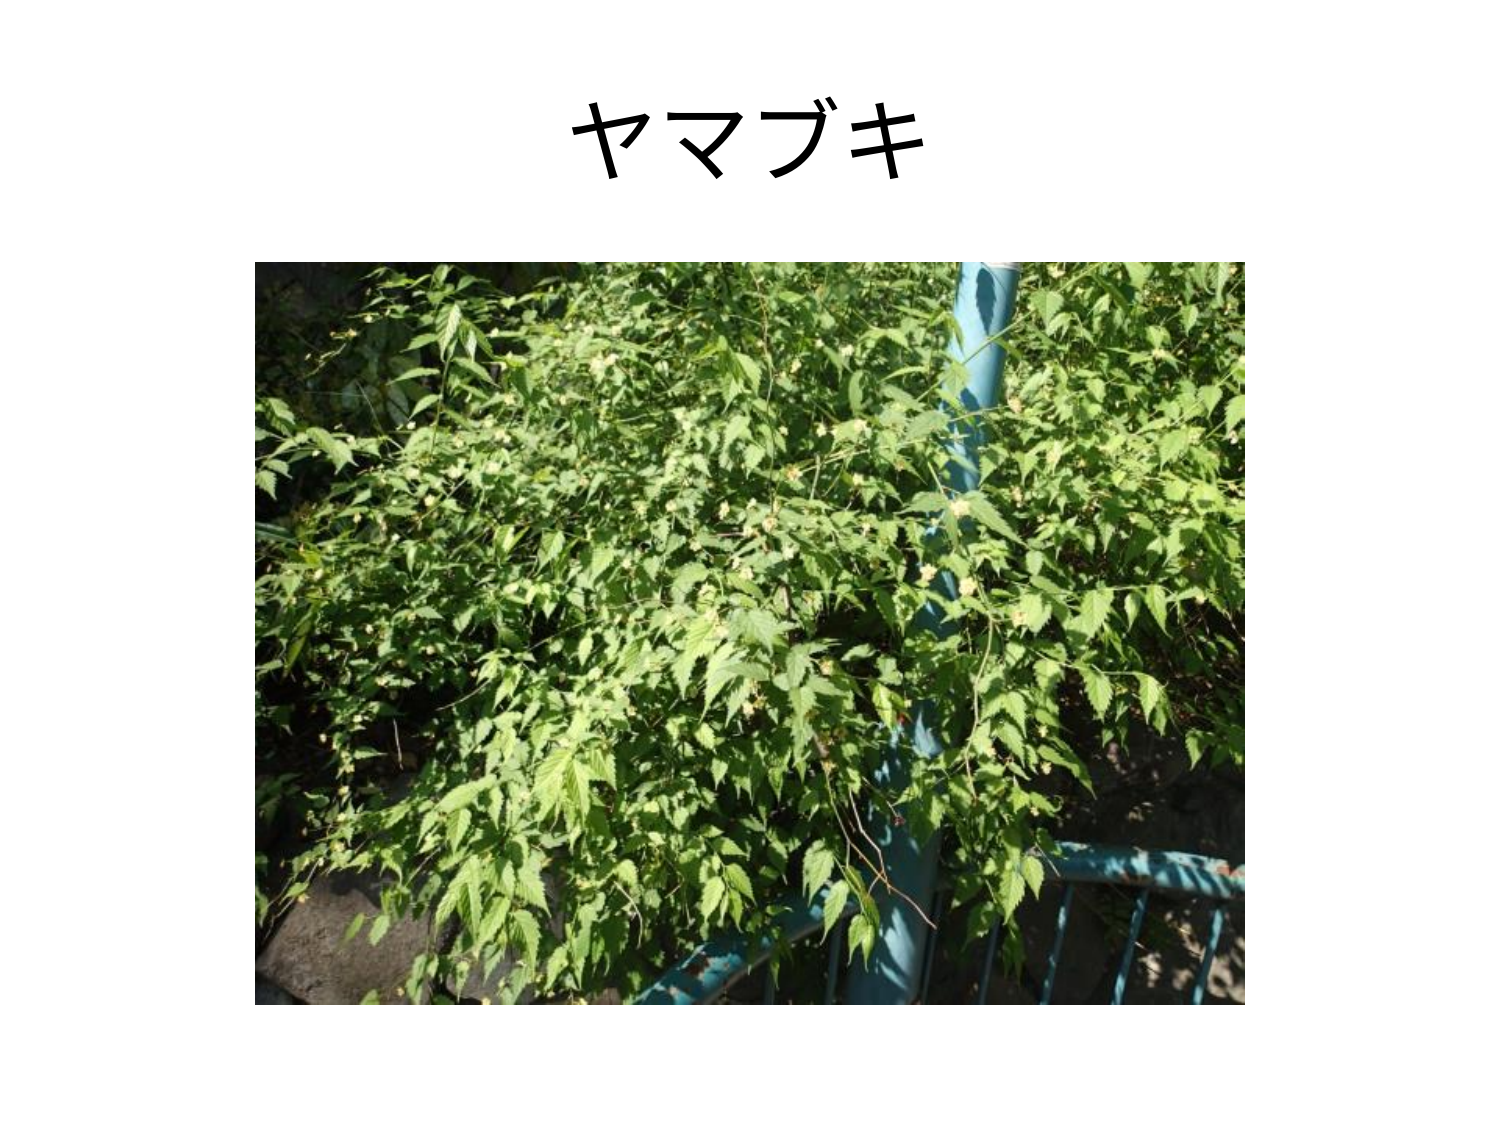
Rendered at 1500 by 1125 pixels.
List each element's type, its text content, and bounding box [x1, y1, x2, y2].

title ヤマブキ [75, 45, 1425, 233]
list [254, 262, 1246, 1006]
